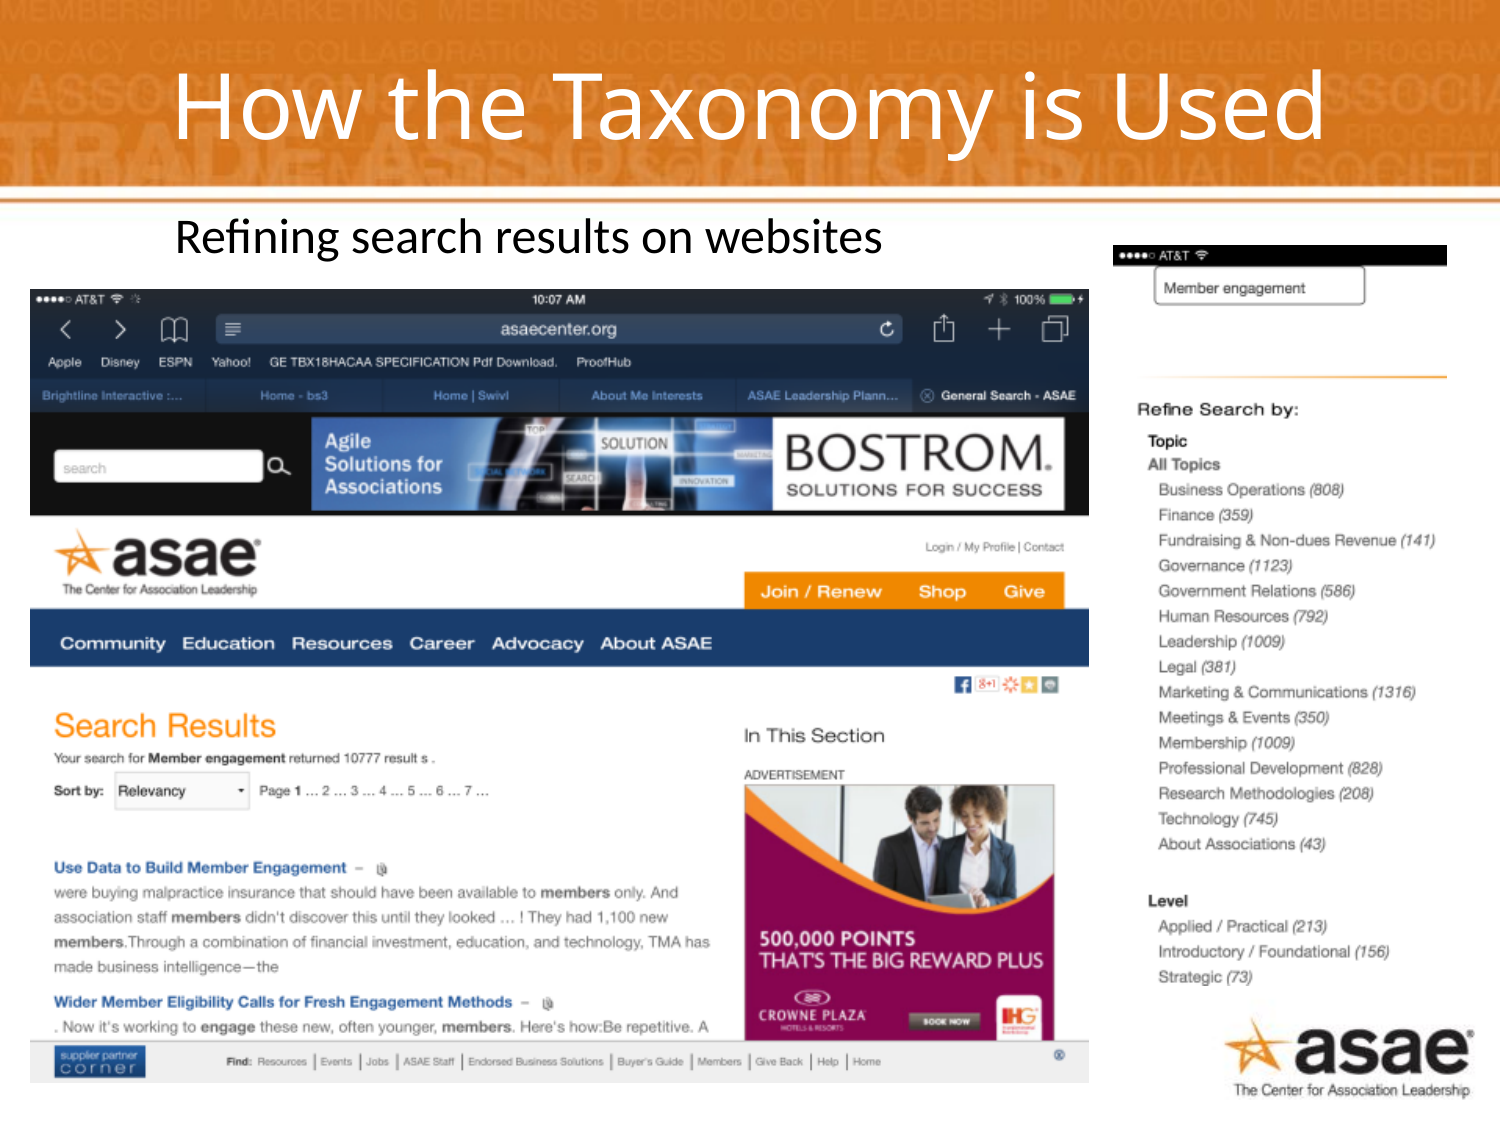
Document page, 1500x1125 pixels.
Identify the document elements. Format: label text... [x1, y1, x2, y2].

title How the Taxonomy is Used [74, 8, 1426, 198]
picture [0, 0, 1500, 1125]
text_box Refining search results on websites [174, 203, 884, 264]
